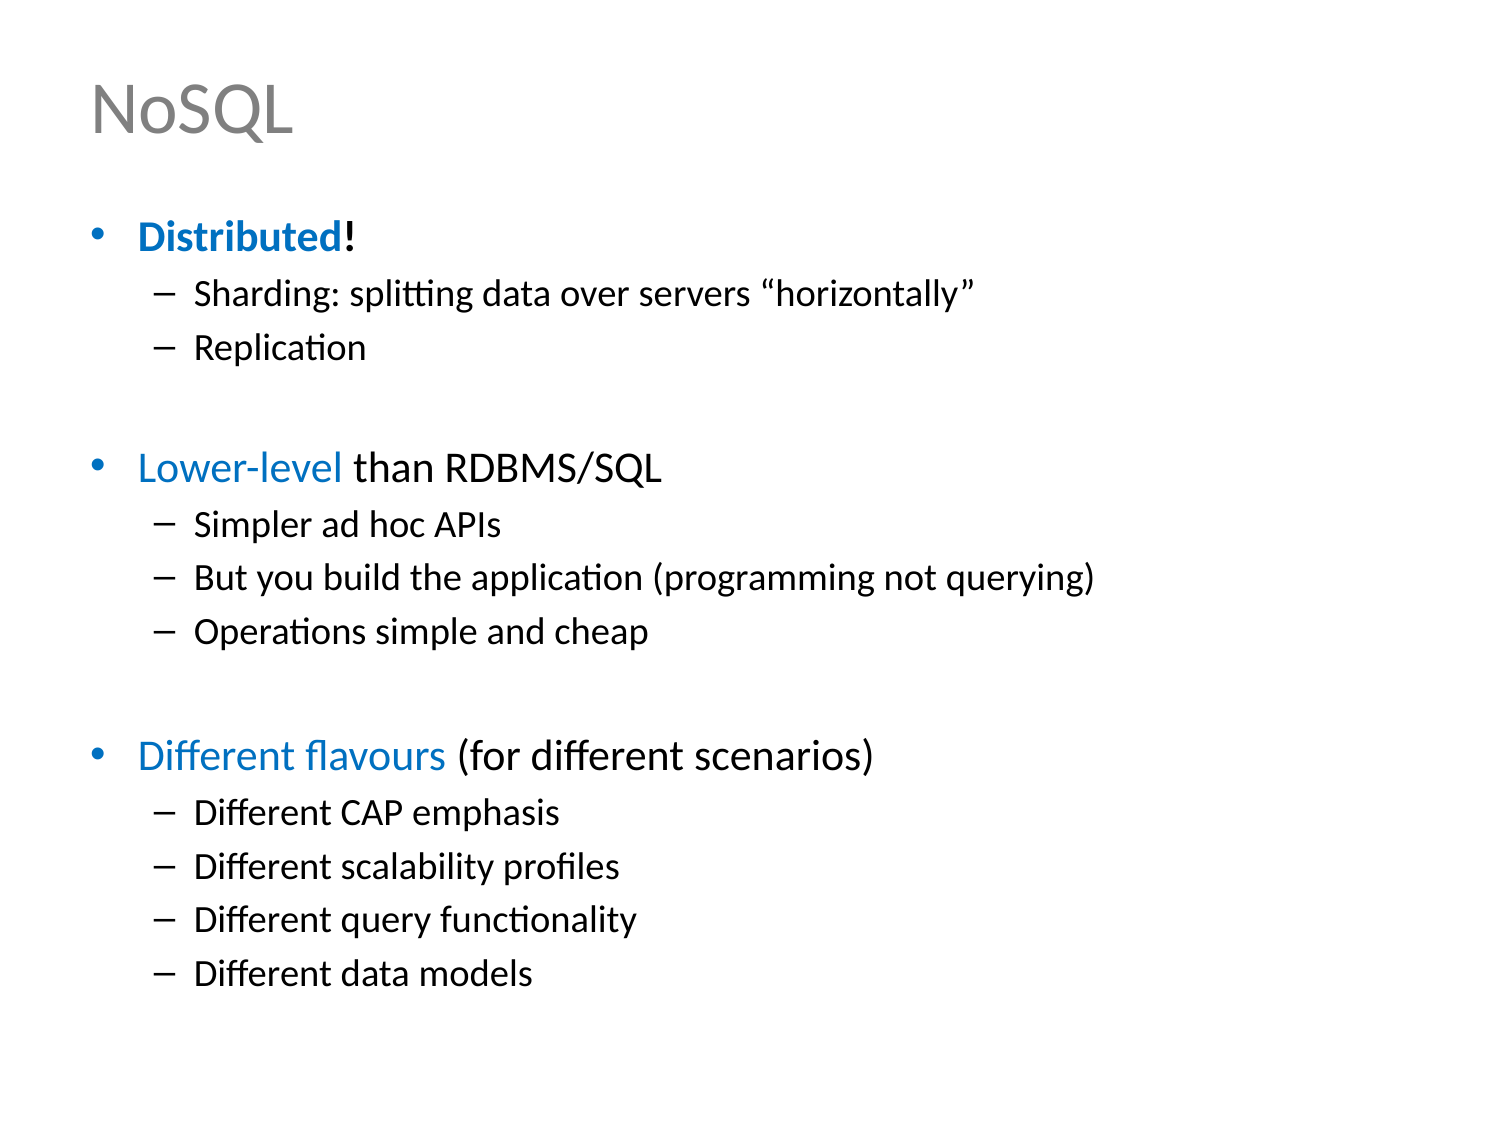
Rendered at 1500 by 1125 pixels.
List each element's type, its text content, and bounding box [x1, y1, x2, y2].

title NoSQL [75, 45, 1425, 163]
list Distributed! Sharding: splitting data over servers “horizontally” Replication Lower-level than RDBMS/SQL Simpler ad hoc APIs But you build the application (programming not querying) Operations simple and cheap Different flavours (for different scenarios) Different CAP emphasis Different scalability profiles Different query functionality Different data models [75, 200, 1425, 1005]
